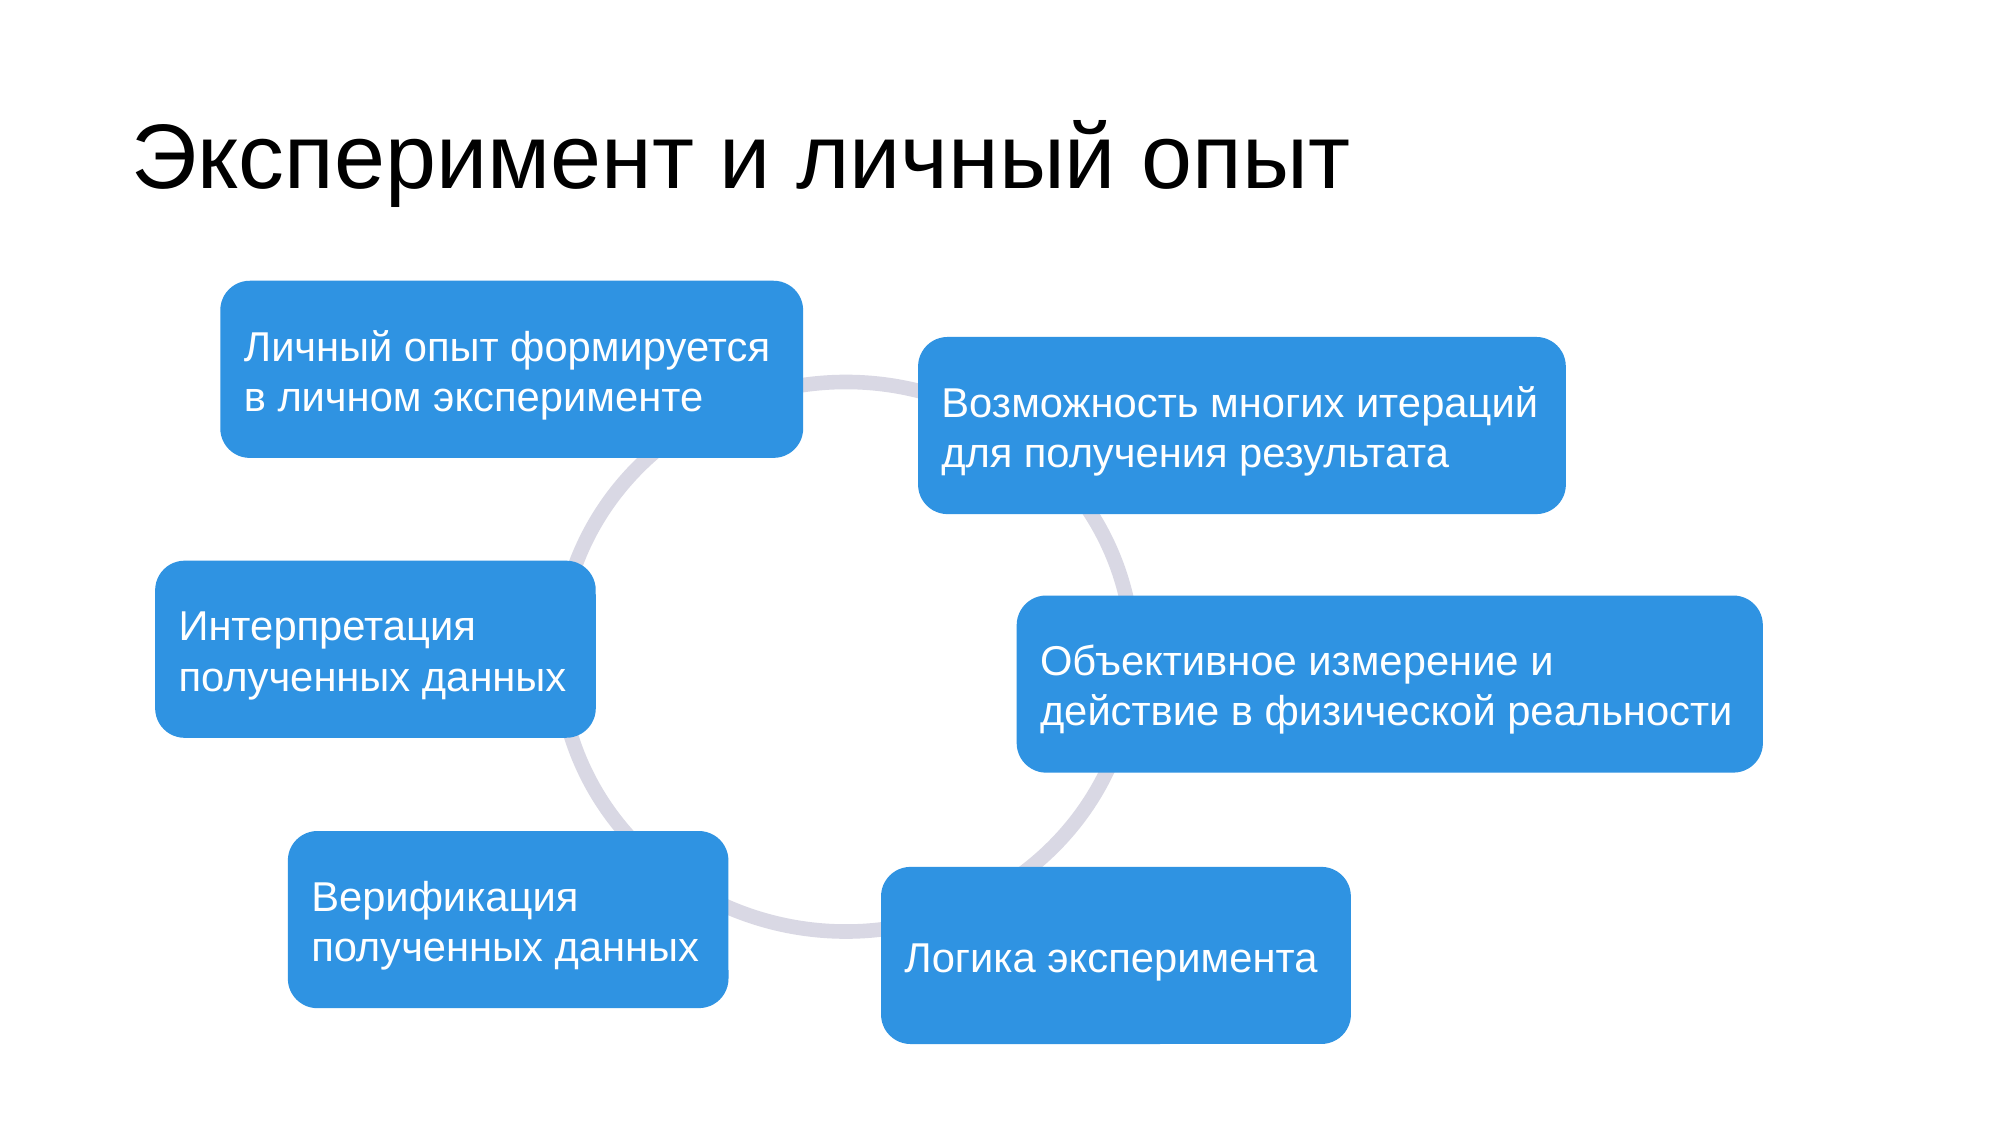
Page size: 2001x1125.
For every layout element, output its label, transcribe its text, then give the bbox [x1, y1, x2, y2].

text_box Верификация полученных данных [286, 829, 730, 1010]
text_box Логика эксперимента [880, 865, 1352, 1046]
title Эксперимент и личный опыт [116, 50, 1842, 268]
text_box Личный опыт формируется в личном эксперименте [219, 279, 805, 459]
text_box Интерпретация полученных данных [154, 559, 597, 739]
text_box Объективное измерение и действие в физической реальности [1015, 594, 1764, 774]
text_box Возможность многих итераций для получения результата [917, 335, 1567, 516]
text_box [570, 380, 1127, 933]
